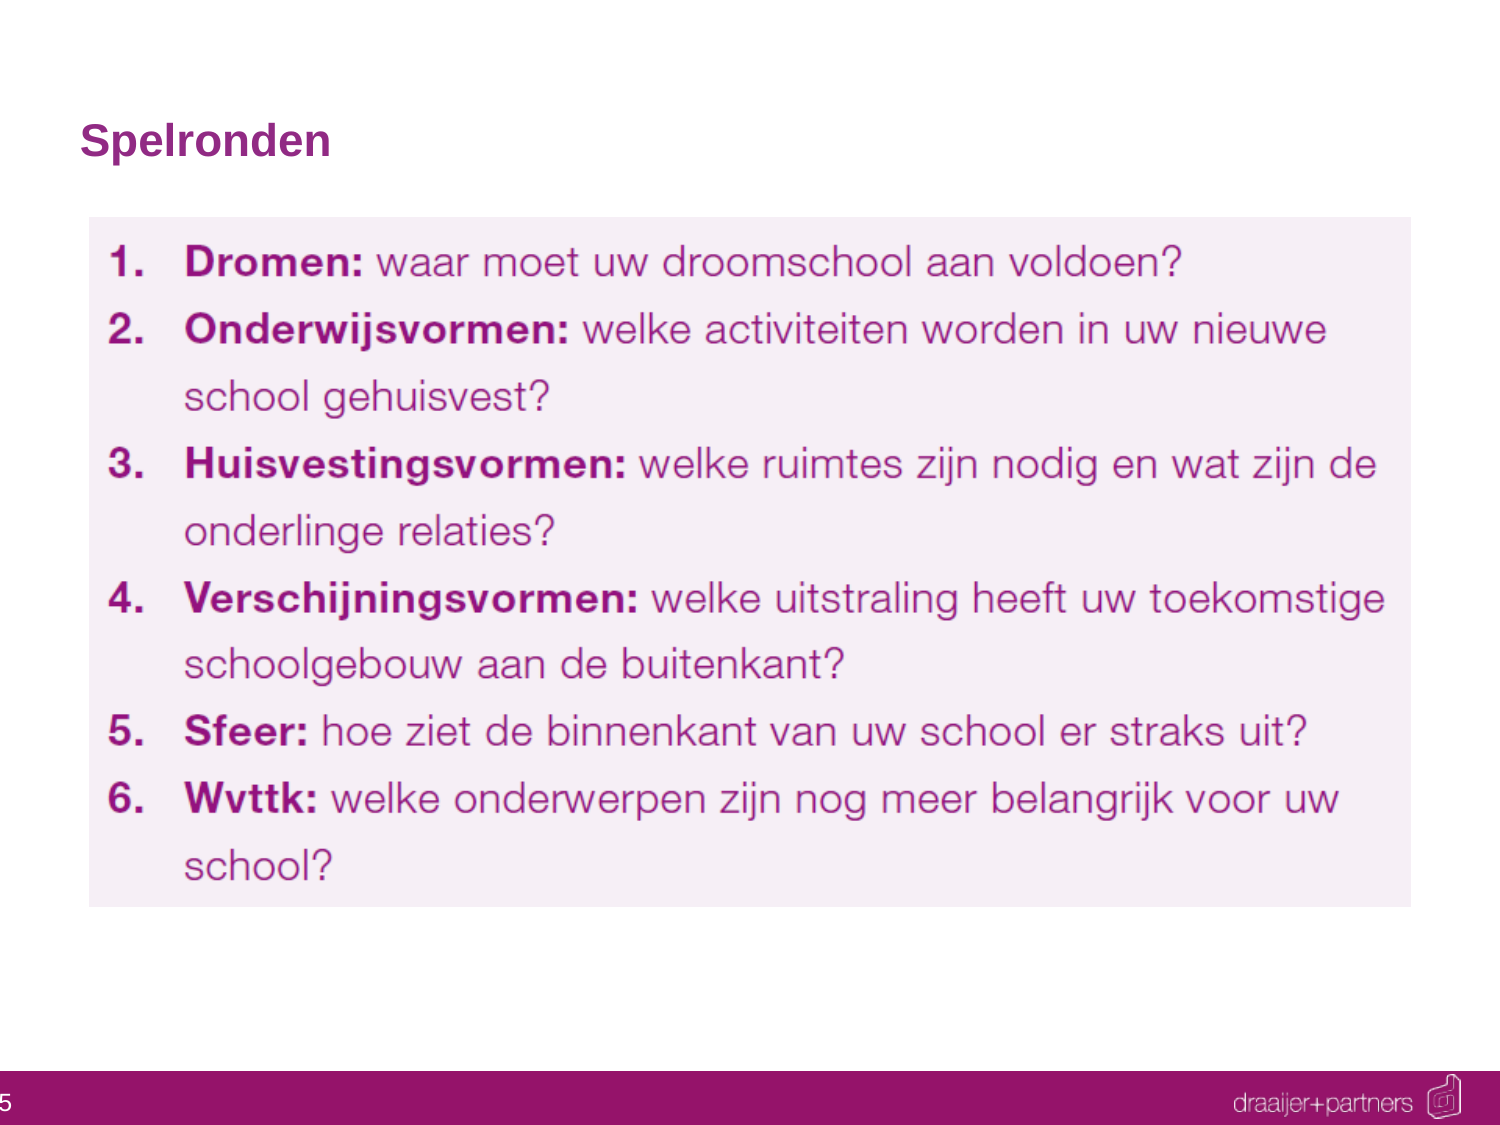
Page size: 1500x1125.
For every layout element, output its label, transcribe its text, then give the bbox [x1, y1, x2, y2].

picture [1234, 1074, 1461, 1119]
picture [88, 217, 1412, 908]
text_box Spelronden [64, 101, 1415, 174]
